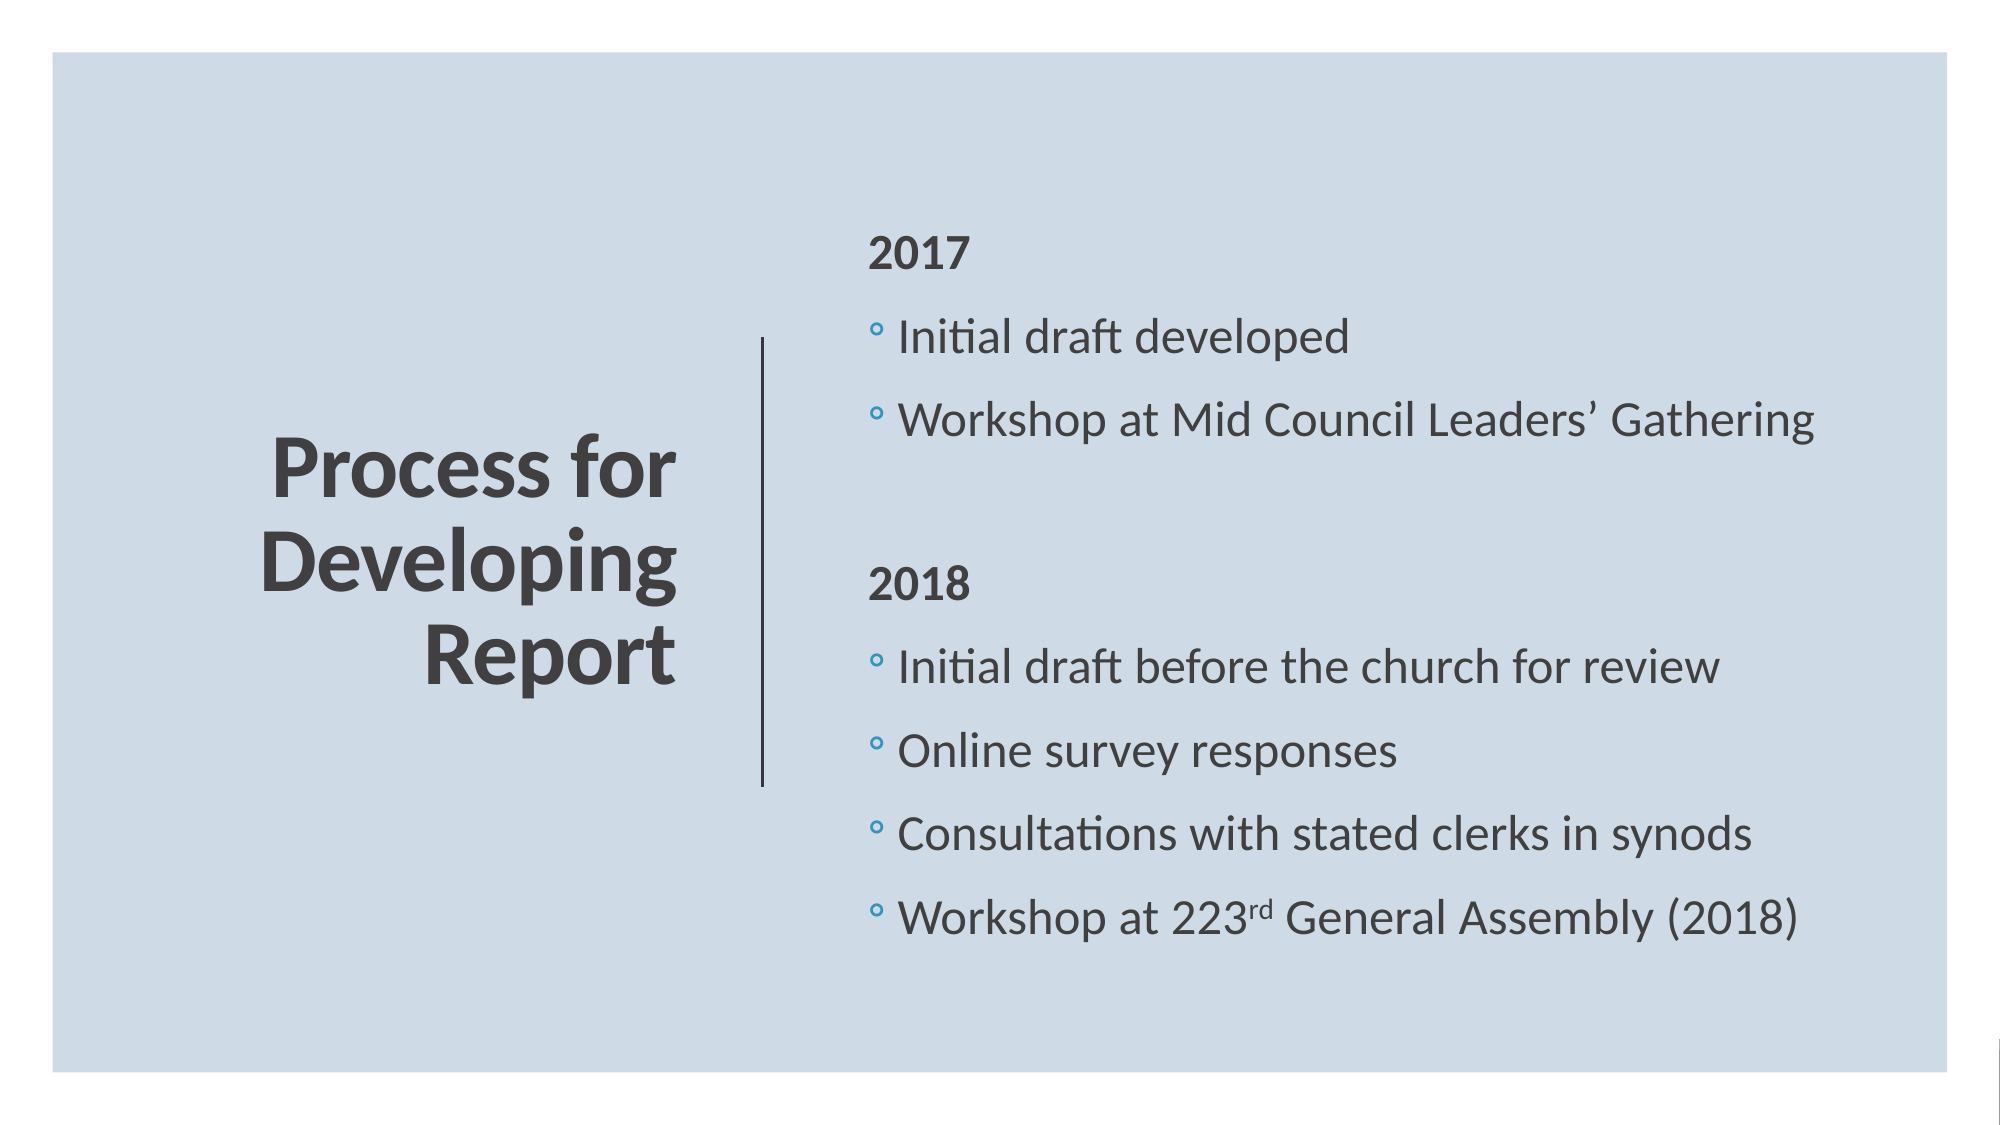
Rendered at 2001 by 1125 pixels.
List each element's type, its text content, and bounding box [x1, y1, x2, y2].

title Process for Developing Report [158, 158, 693, 969]
text_box [0, 0, 2000, 1125]
list 2017 Initial draft developed Workshop at Mid Council Leaders’ Gathering 2018 Initial draft before the church for review Online survey responses Consultations with stated clerks in synods Workshop at 223rd General Assembly (2018) [835, 158, 1842, 969]
text_box [51, 51, 1948, 1074]
